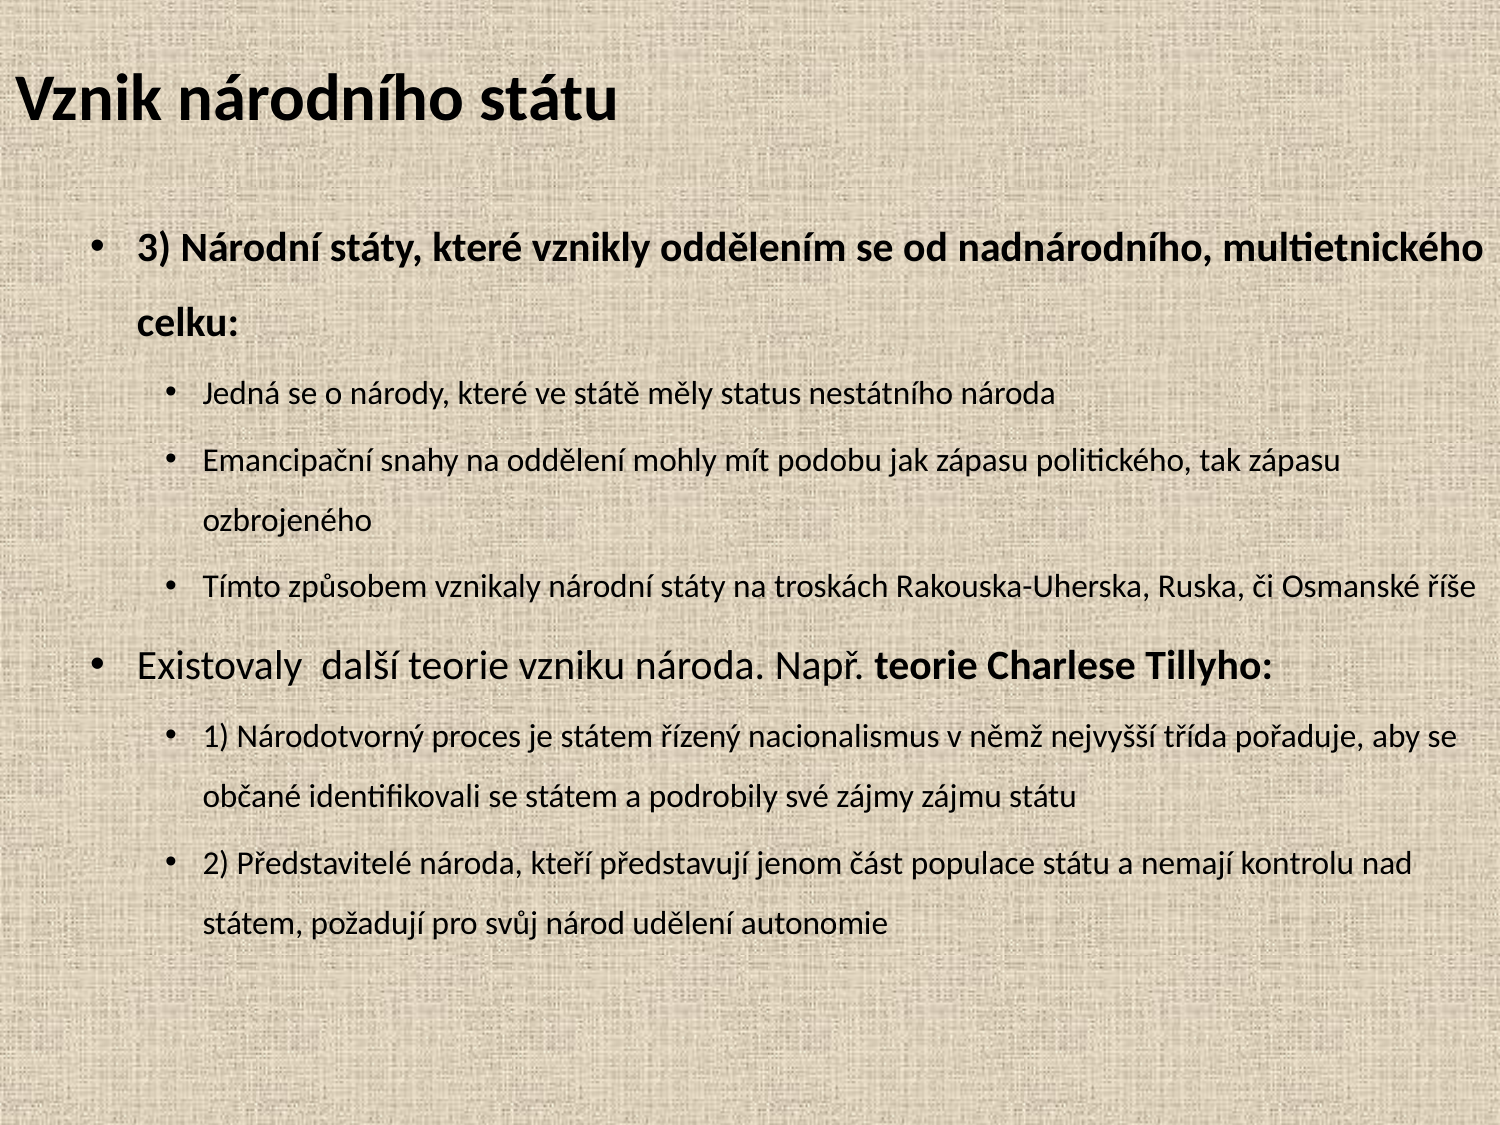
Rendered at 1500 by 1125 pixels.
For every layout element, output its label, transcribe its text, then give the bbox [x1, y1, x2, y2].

title Vznik národního státu [0, 0, 1500, 187]
list 3) Národní státy, které vznikly oddělením se od nadnárodního, multietnického celku: Jedná se o národy, které ve státě měly status nestátního národa Emancipační snahy na oddělení mohly mít podobu jak zápasu politického, tak zápasu ozbrojeného Tímto způsobem vznikaly národní státy na troskách Rakouska-Uherska, Ruska, či Osmanské říše Existovaly další teorie vzniku národa. Např. teorie Charlese Tillyho: 1) Národotvorný proces je státem řízený nacionalismus v němž nejvyšší třída pořaduje, aby se občané identifikovali se státem a podrobily své zájmy zájmu státu 2) Představitelé národa, kteří představují jenom část populace státu a nemají kontrolu nad státem, požadují pro svůj národ udělení autonomie [0, 187, 1500, 1125]
